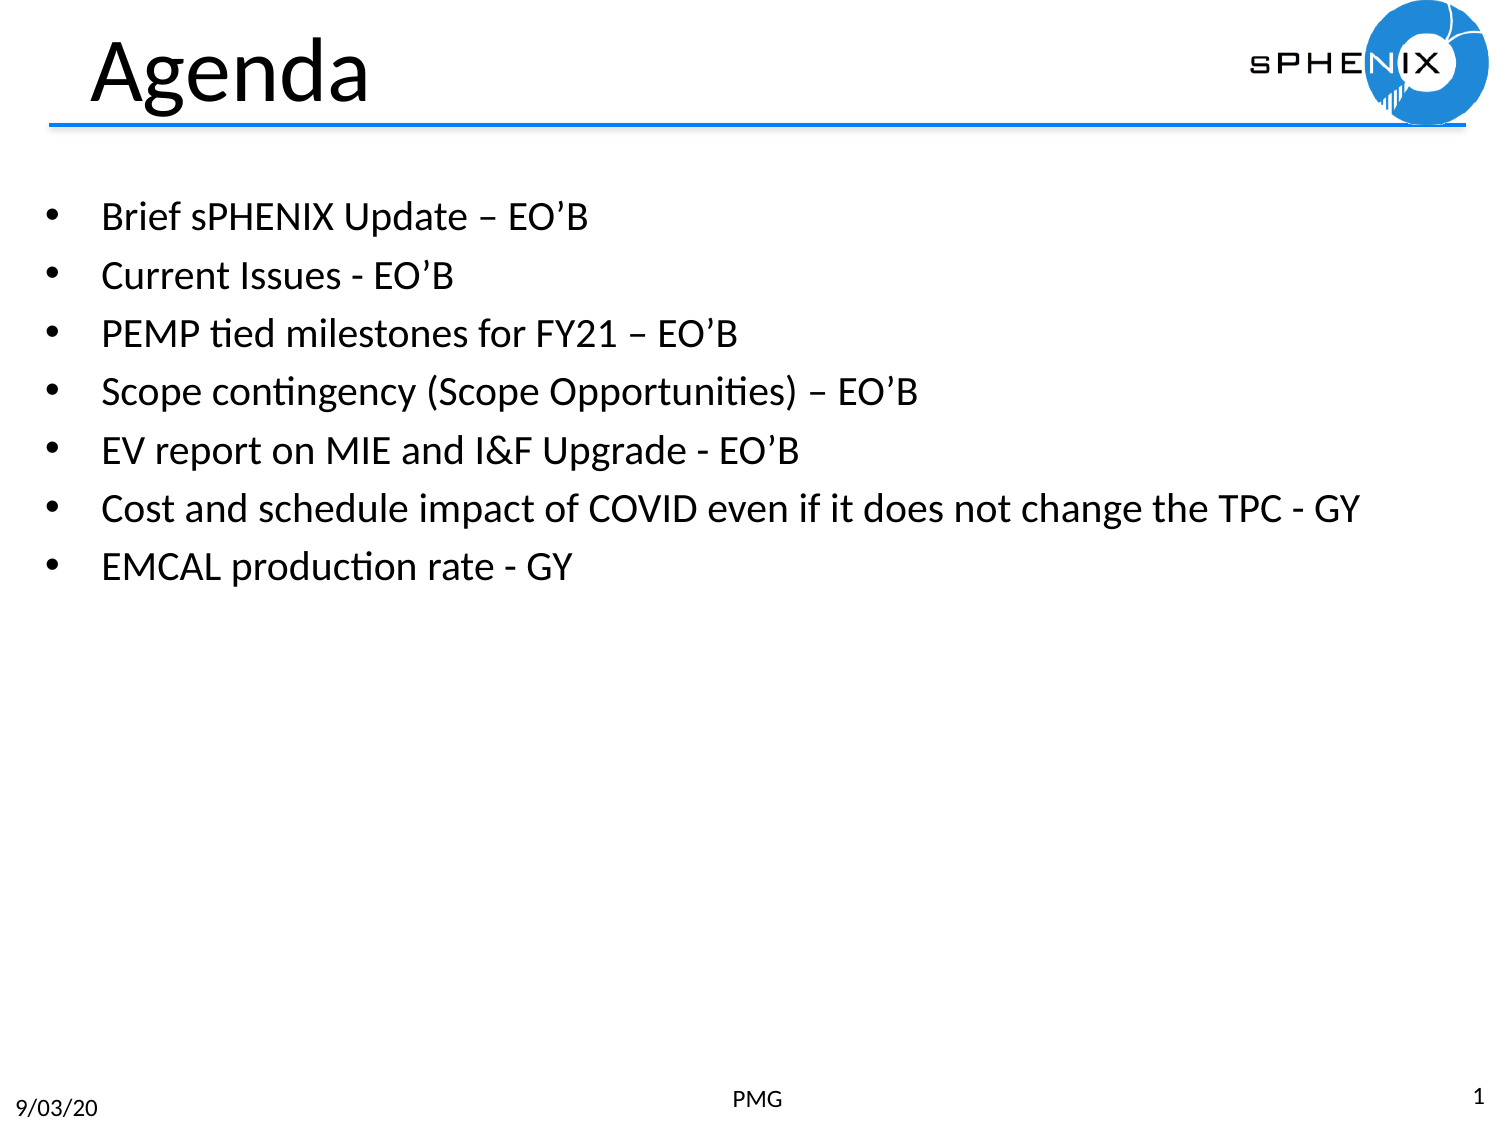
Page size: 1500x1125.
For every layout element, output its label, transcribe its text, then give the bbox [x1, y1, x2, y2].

picture [1250, 0, 1489, 125]
list Brief sPHENIX Update – EO’B Current Issues - EO’B PEMP tied milestones for FY21 – EO’B Scope contingency (Scope Opportunities) – EO’B EV report on MIE and I&F Upgrade - EO’B Cost and schedule impact of COVID even if it does not change the TPC - GY EMCAL production rate - GY [30, 181, 1417, 760]
slide_number 1 [1412, 1065, 1500, 1125]
title Agenda [75, 5, 1425, 125]
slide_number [0, 1087, 350, 1125]
footer PMG [520, 1074, 996, 1121]
